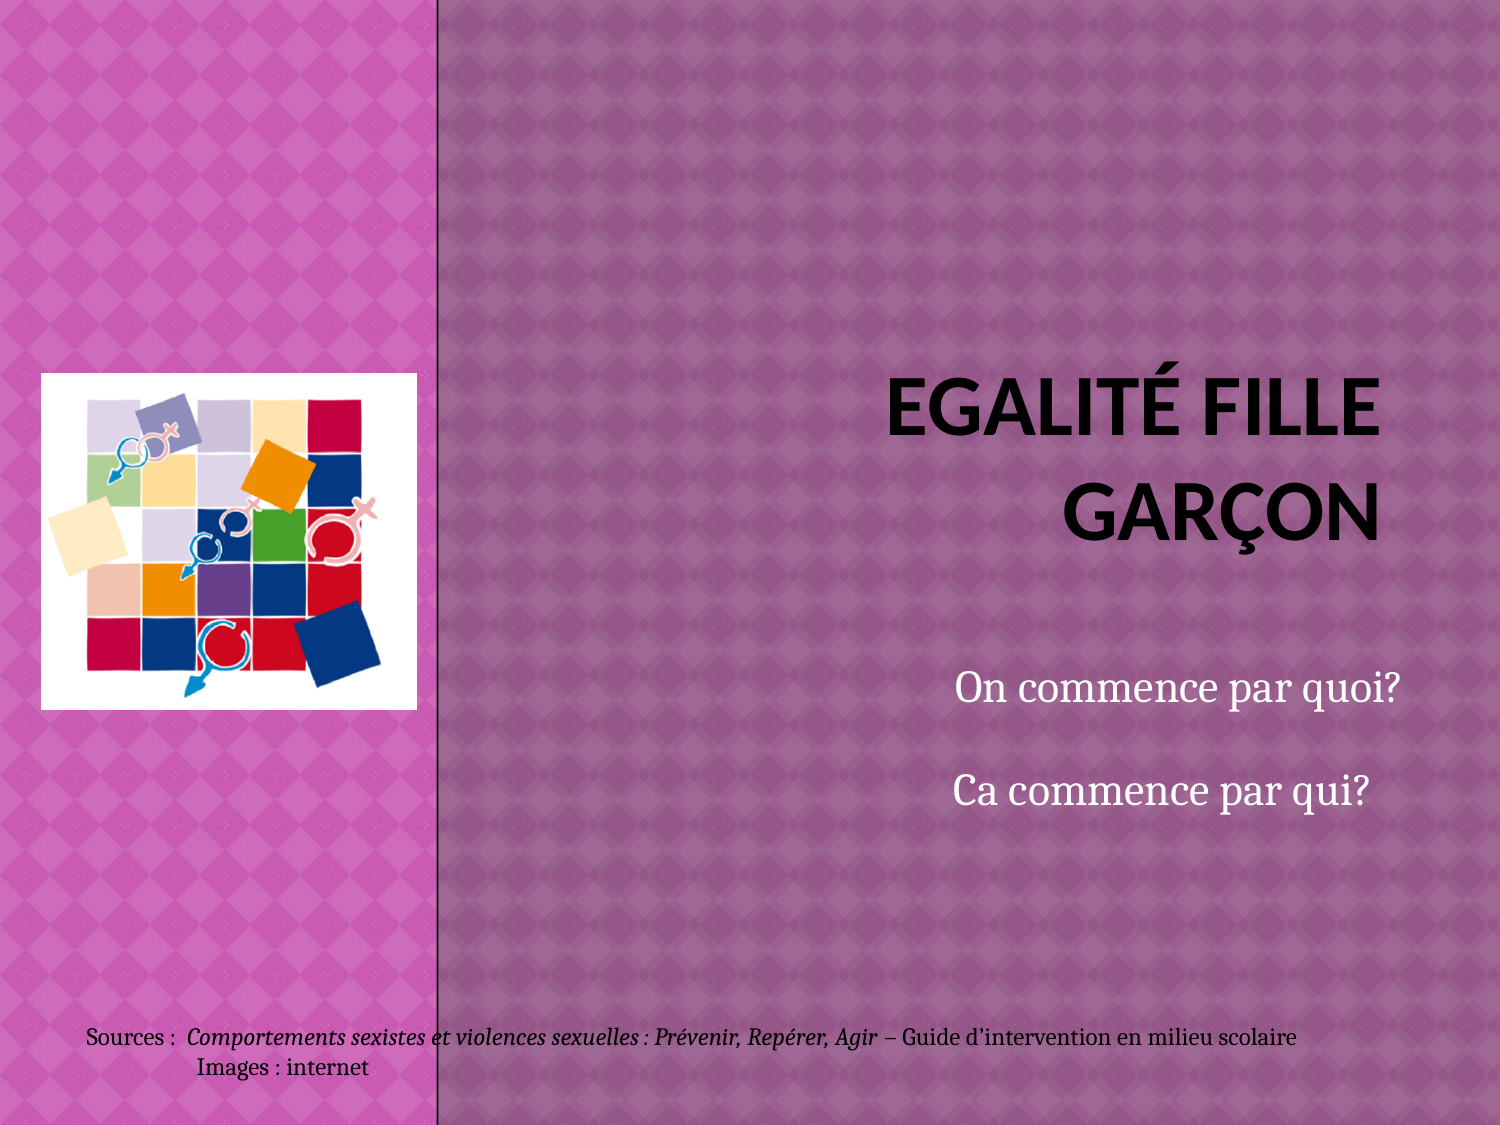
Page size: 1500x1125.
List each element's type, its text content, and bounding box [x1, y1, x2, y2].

title Egalité fille garçon [552, 87, 1390, 558]
text_box Sources : Comportements sexistes et violences sexuelles : Prévenir, Repérer, Agir – Guide d’intervention en milieu scolaire Images : internet [71, 1012, 1500, 1088]
picture [40, 373, 417, 711]
text_box Ca commence par qui? [938, 752, 1458, 823]
subtitle On commence par quoi? [572, 656, 1412, 728]
